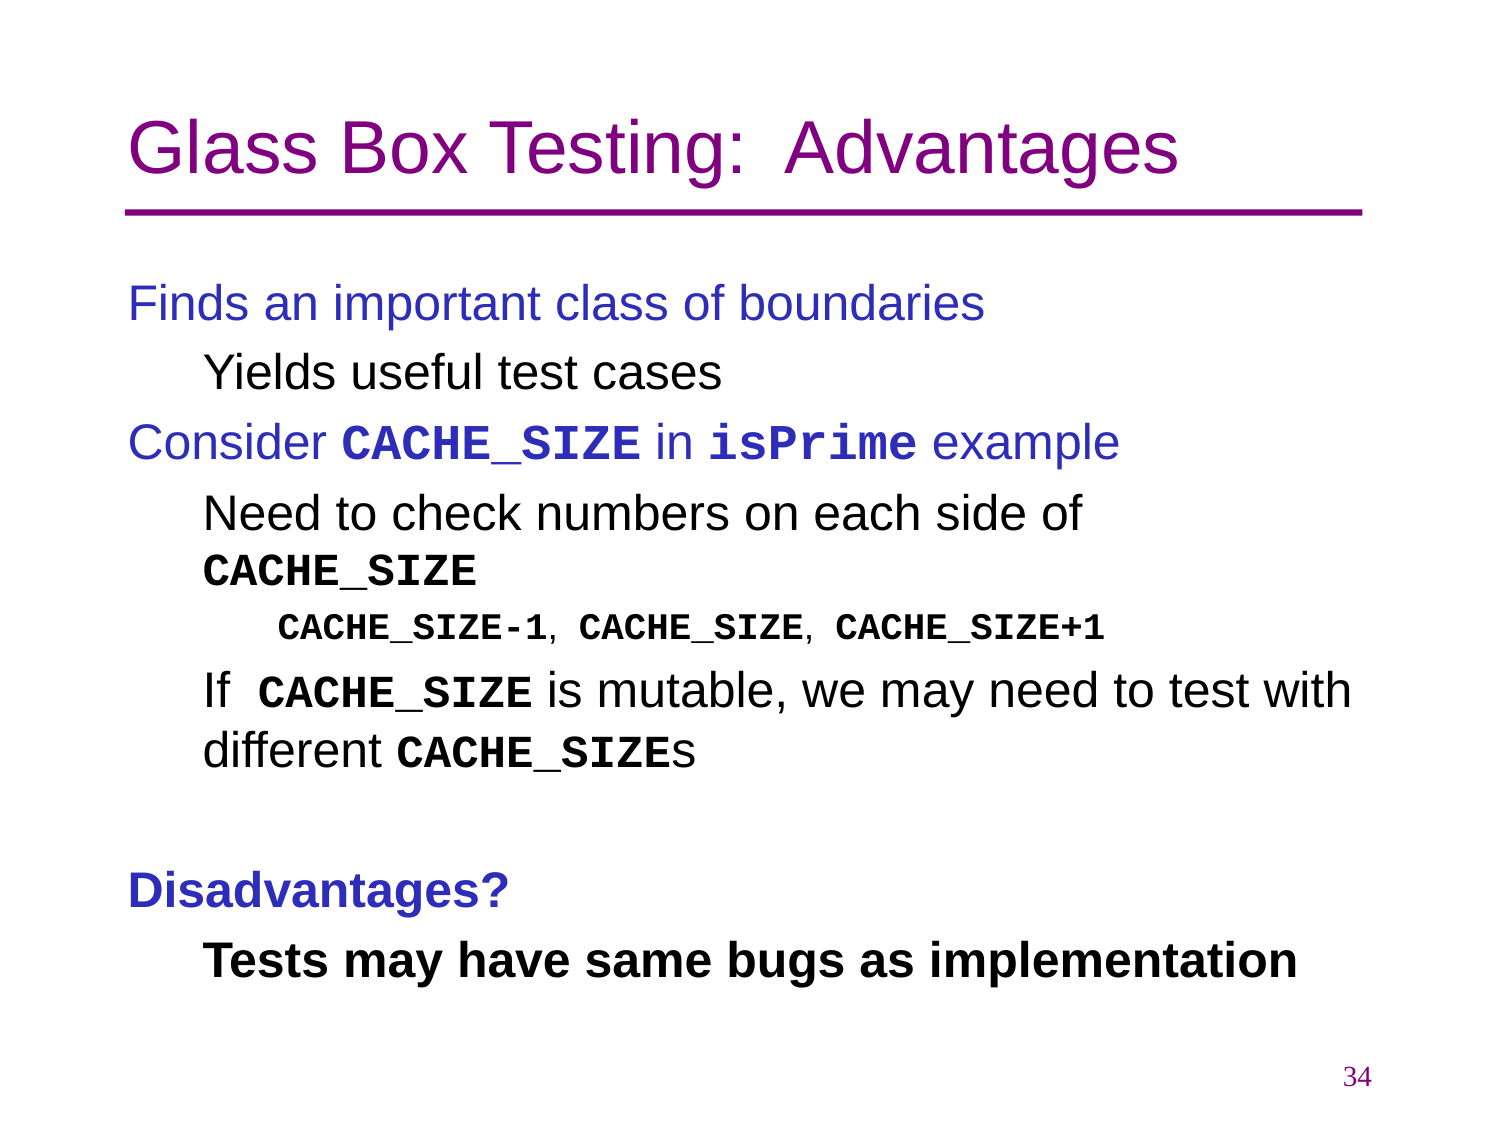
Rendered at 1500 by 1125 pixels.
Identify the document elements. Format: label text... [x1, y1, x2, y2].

slide_number 34 [1074, 1049, 1388, 1125]
list Finds an important class of boundaries Yields useful test cases Consider CACHE_SIZE in isPrime example Need to check numbers on each side of CACHE_SIZE CACHE_SIZE-1, CACHE_SIZE, CACHE_SIZE+1 If CACHE_SIZE is mutable, we may need to test with different CACHE_SIZEs Disadvantages? Tests may have same bugs as implementation [112, 262, 1388, 1000]
title Glass Box Testing: Advantages [112, 50, 1388, 238]
